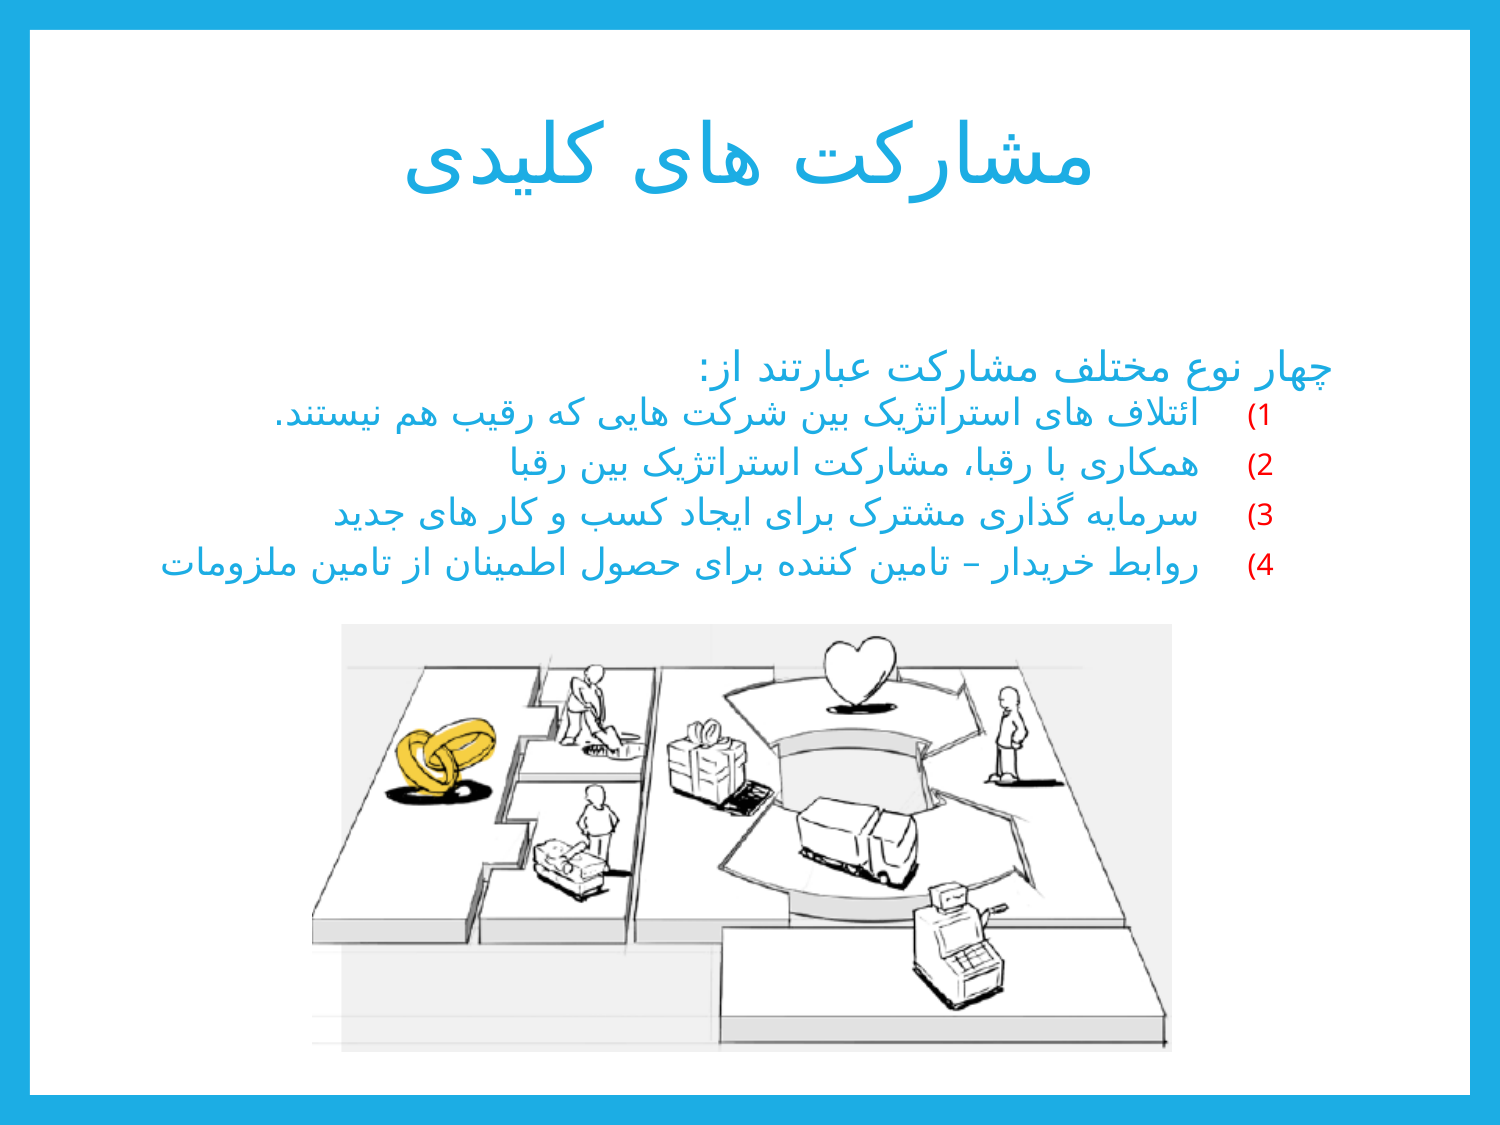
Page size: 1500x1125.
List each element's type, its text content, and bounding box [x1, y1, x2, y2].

title مشارکت های کلیدی [75, 62, 1425, 250]
list چهار نوع مختلف مشارکت عبارتند از: ائتلاف های استراتژیک بین شرکت هایی که رقیب هم نیستند. همکاری با رقبا، مشارکت استراتژیک بین رقبا سرمایه گذاری مشترک برای ایجاد کسب و کار های جدید روابط خریدار – تامین کننده برای حصول اطمینان از تامین ملزومات [140, 337, 1356, 1000]
picture [312, 624, 1173, 1052]
